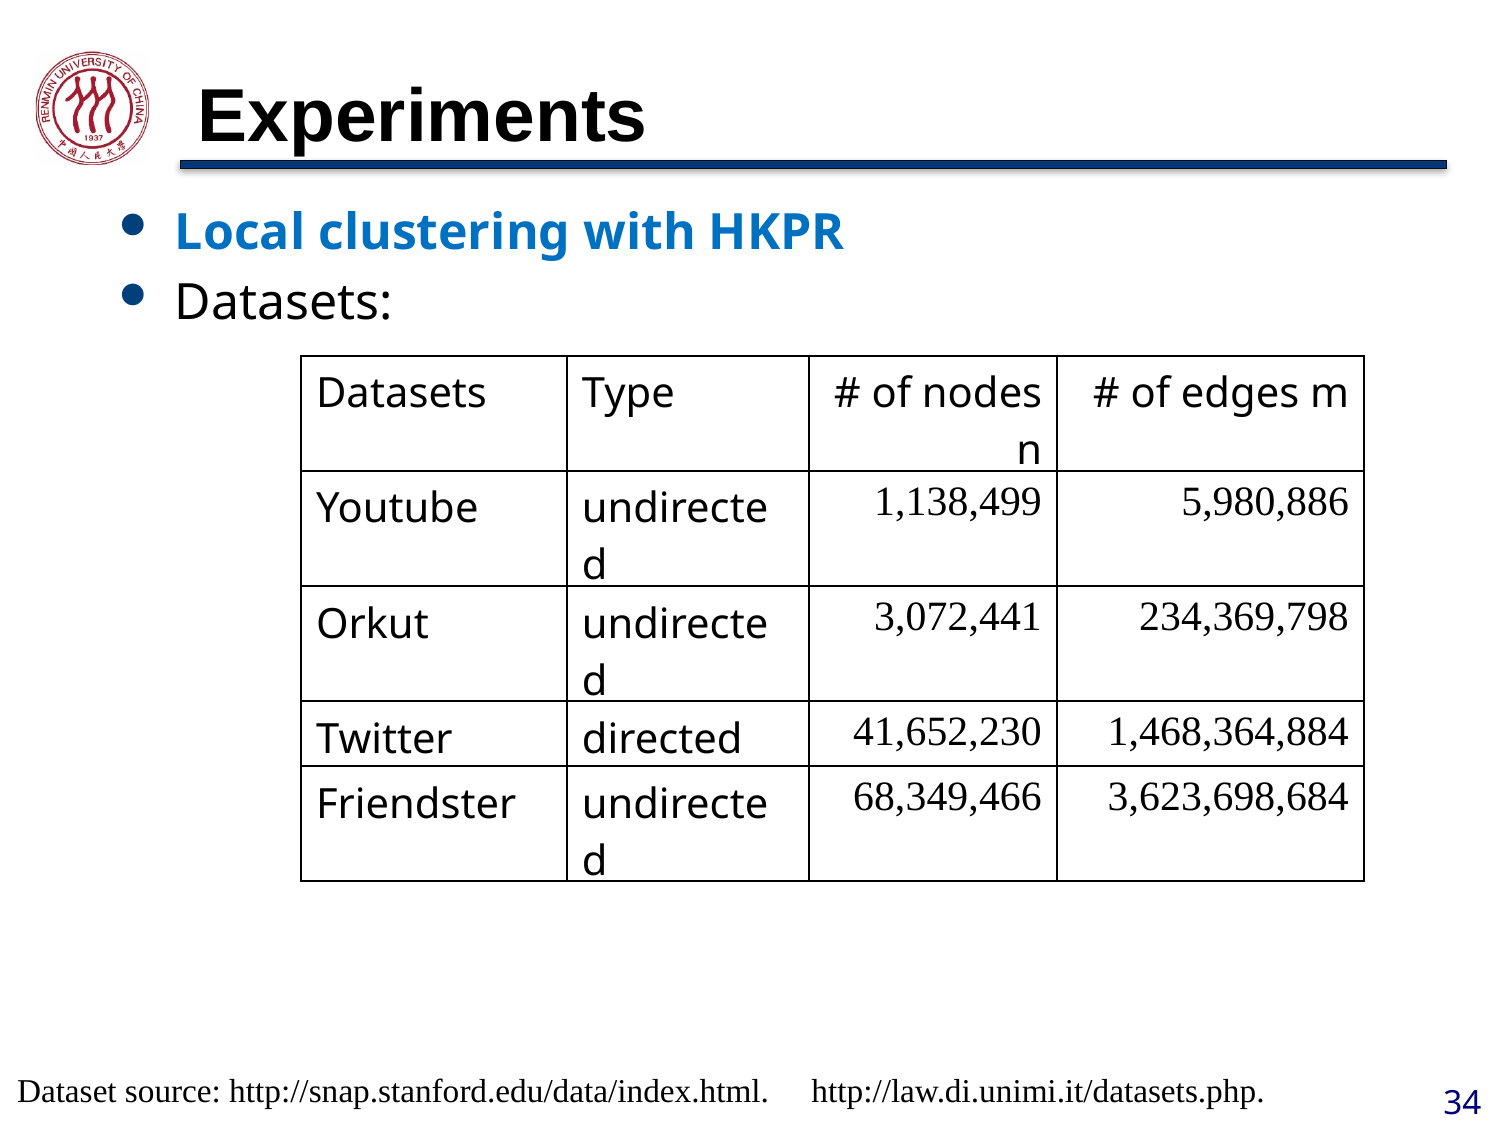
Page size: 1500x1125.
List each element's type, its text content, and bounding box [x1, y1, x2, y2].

list Local clustering with HKPR Datasets: [103, 191, 1498, 1114]
table_cell 5,980,886 [1058, 472, 1363, 585]
title Experiments [182, 18, 1500, 205]
table_cell undirected [568, 587, 808, 700]
table_header # of nodes n [810, 357, 1056, 470]
table_cell undirected [568, 767, 808, 880]
table_cell 234,369,798 [1058, 587, 1363, 700]
table_cell 1,468,364,884 [1058, 702, 1363, 765]
table_cell Youtube [302, 472, 566, 585]
table_header # of edges m [1058, 357, 1363, 470]
table_cell 3,623,698,684 [1058, 767, 1363, 880]
table_cell undirected [568, 472, 808, 585]
table_cell Friendster [302, 767, 566, 880]
table_cell 68,349,466 [810, 767, 1056, 880]
table_cell Twitter [302, 702, 566, 765]
table_cell 1,138,499 [810, 472, 1056, 585]
table_cell 3,072,441 [810, 587, 1056, 700]
table_header Datasets [302, 357, 566, 470]
text_box Dataset source: http://snap.stanford.edu/data/index.html. http://law.di.unimi.it/datasets.php. [2, 1062, 1459, 1117]
table_cell Orkut [302, 587, 566, 700]
table_cell directed [568, 702, 808, 765]
table_cell 41,652,230 [810, 702, 1056, 765]
table_header Type [568, 357, 808, 470]
picture [35, 51, 149, 165]
